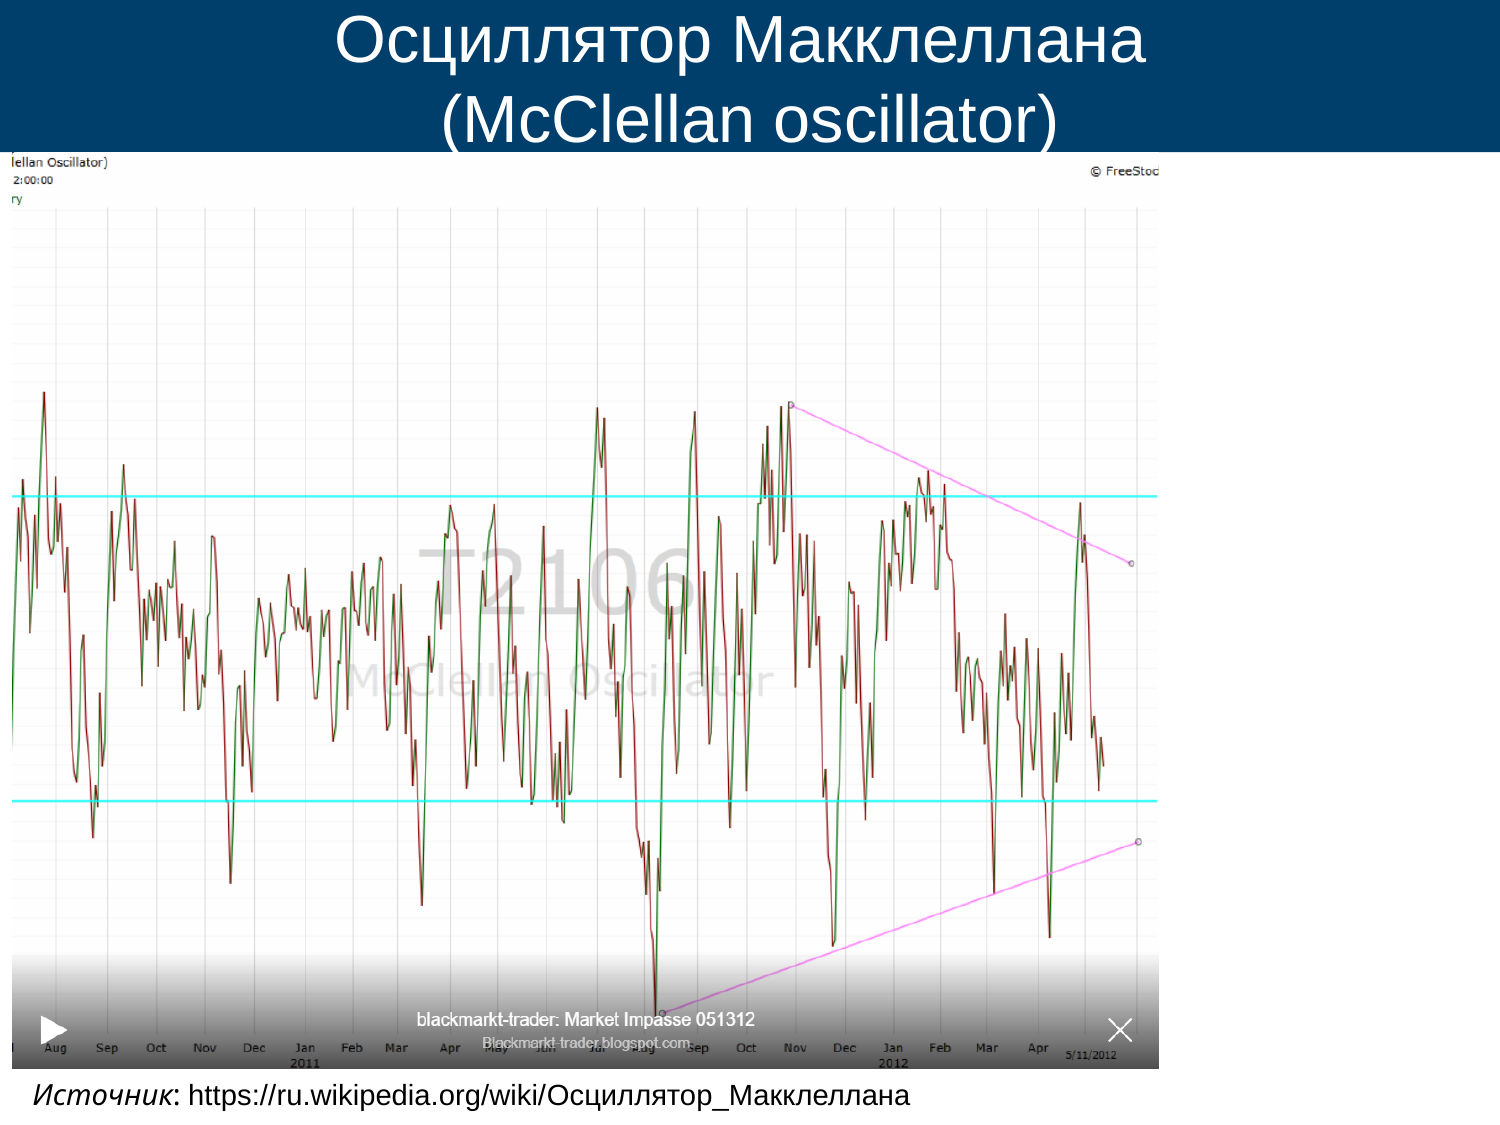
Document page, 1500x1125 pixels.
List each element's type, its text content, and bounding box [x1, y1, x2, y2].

picture [12, 152, 1159, 1070]
title Осциллятор Макклеллана (McClellan oscillator) [0, 0, 1500, 153]
text_box Источник: https://ru.wikipedia.org/wiki/Осциллятор_Макклеллана [17, 1068, 1500, 1119]
